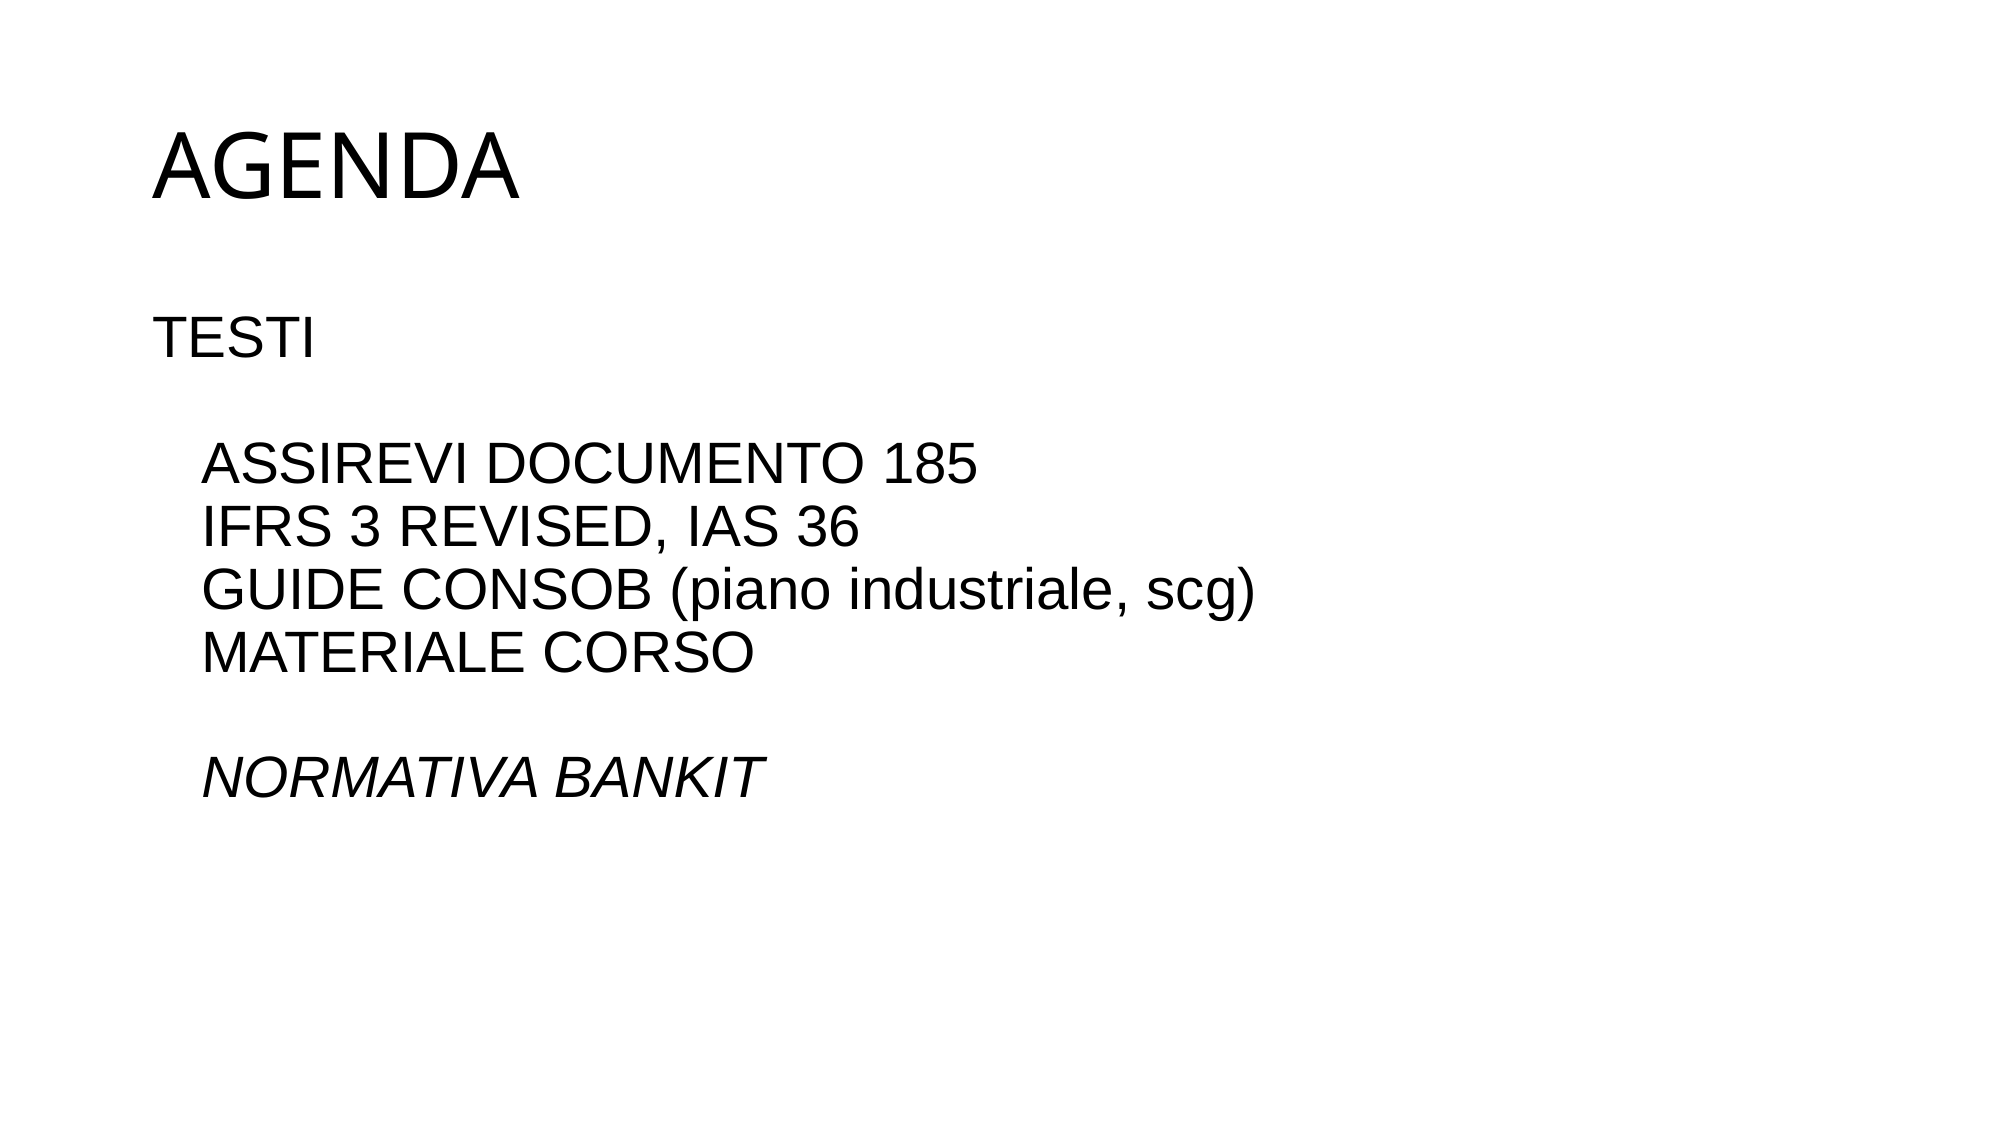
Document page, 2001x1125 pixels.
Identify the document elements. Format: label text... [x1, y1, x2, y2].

list TESTI ASSIREVI DOCUMENTO 185 IFRS 3 REVISED, IAS 36 GUIDE CONSOB (piano industriale, scg) MATERIALE CORSO NORMATIVA BANKIT [137, 299, 1863, 1014]
title AGENDA [137, 59, 1863, 278]
